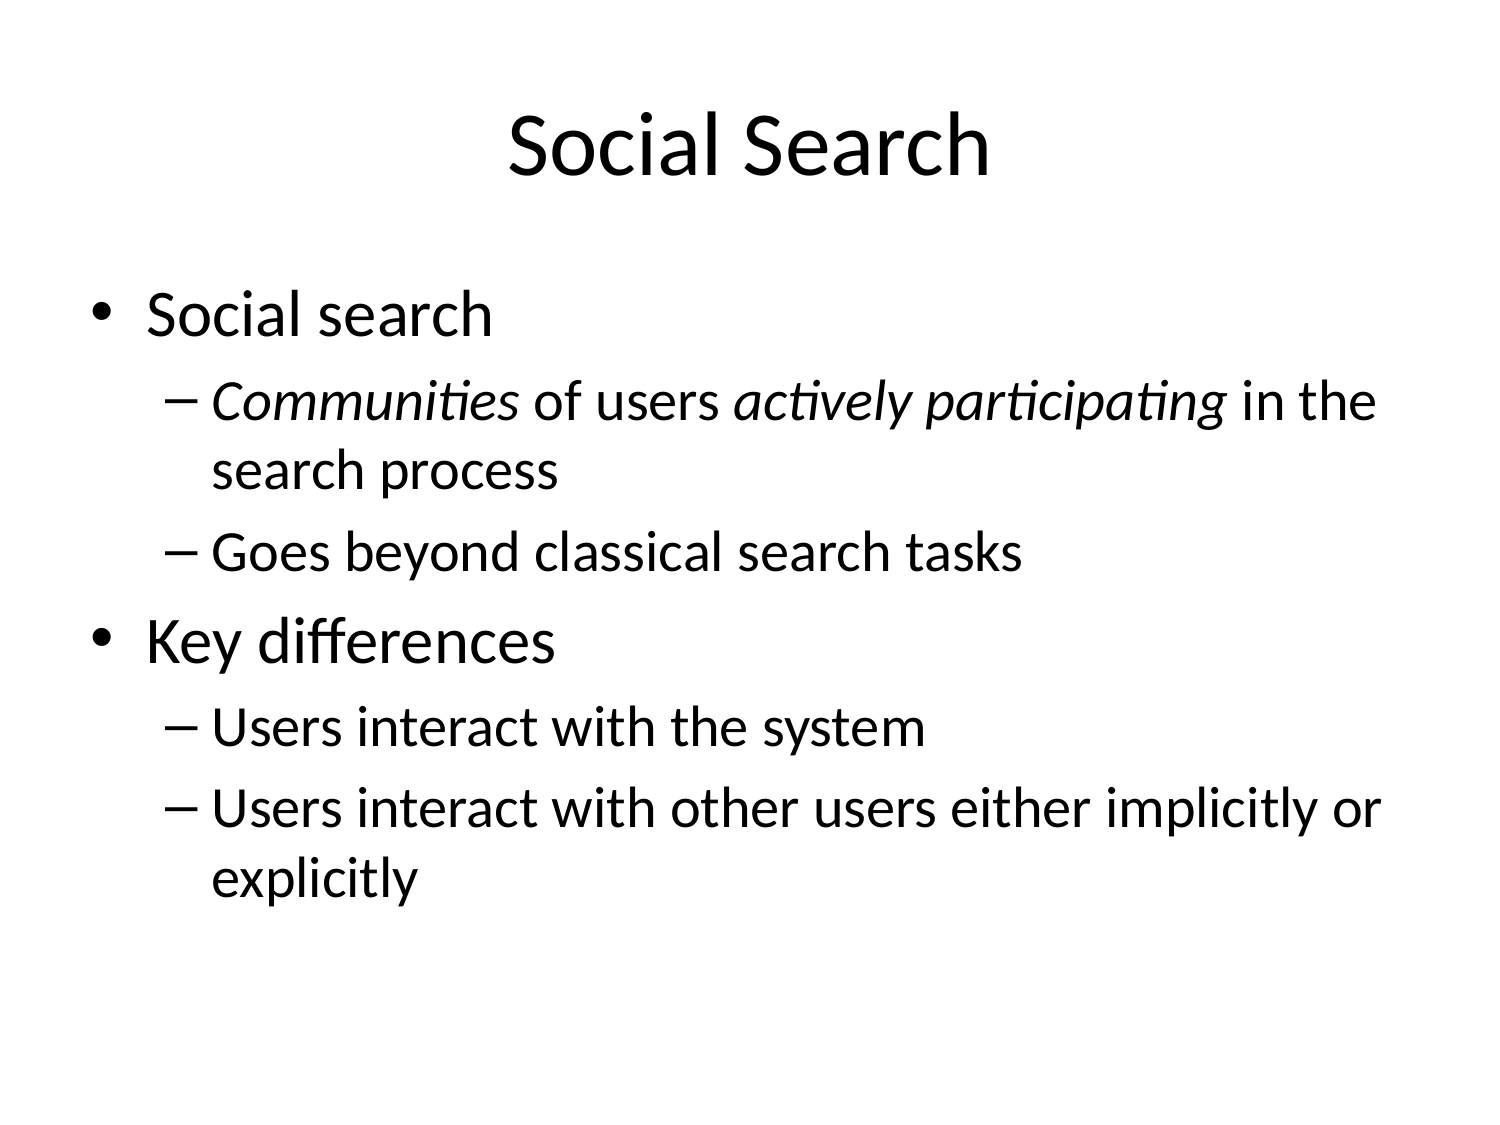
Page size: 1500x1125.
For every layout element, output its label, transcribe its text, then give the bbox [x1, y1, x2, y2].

list Social search Communities of users actively participating in the search process Goes beyond classical search tasks Key differences Users interact with the system Users interact with other users either implicitly or explicitly [75, 262, 1425, 1005]
title Social Search [75, 45, 1425, 233]
